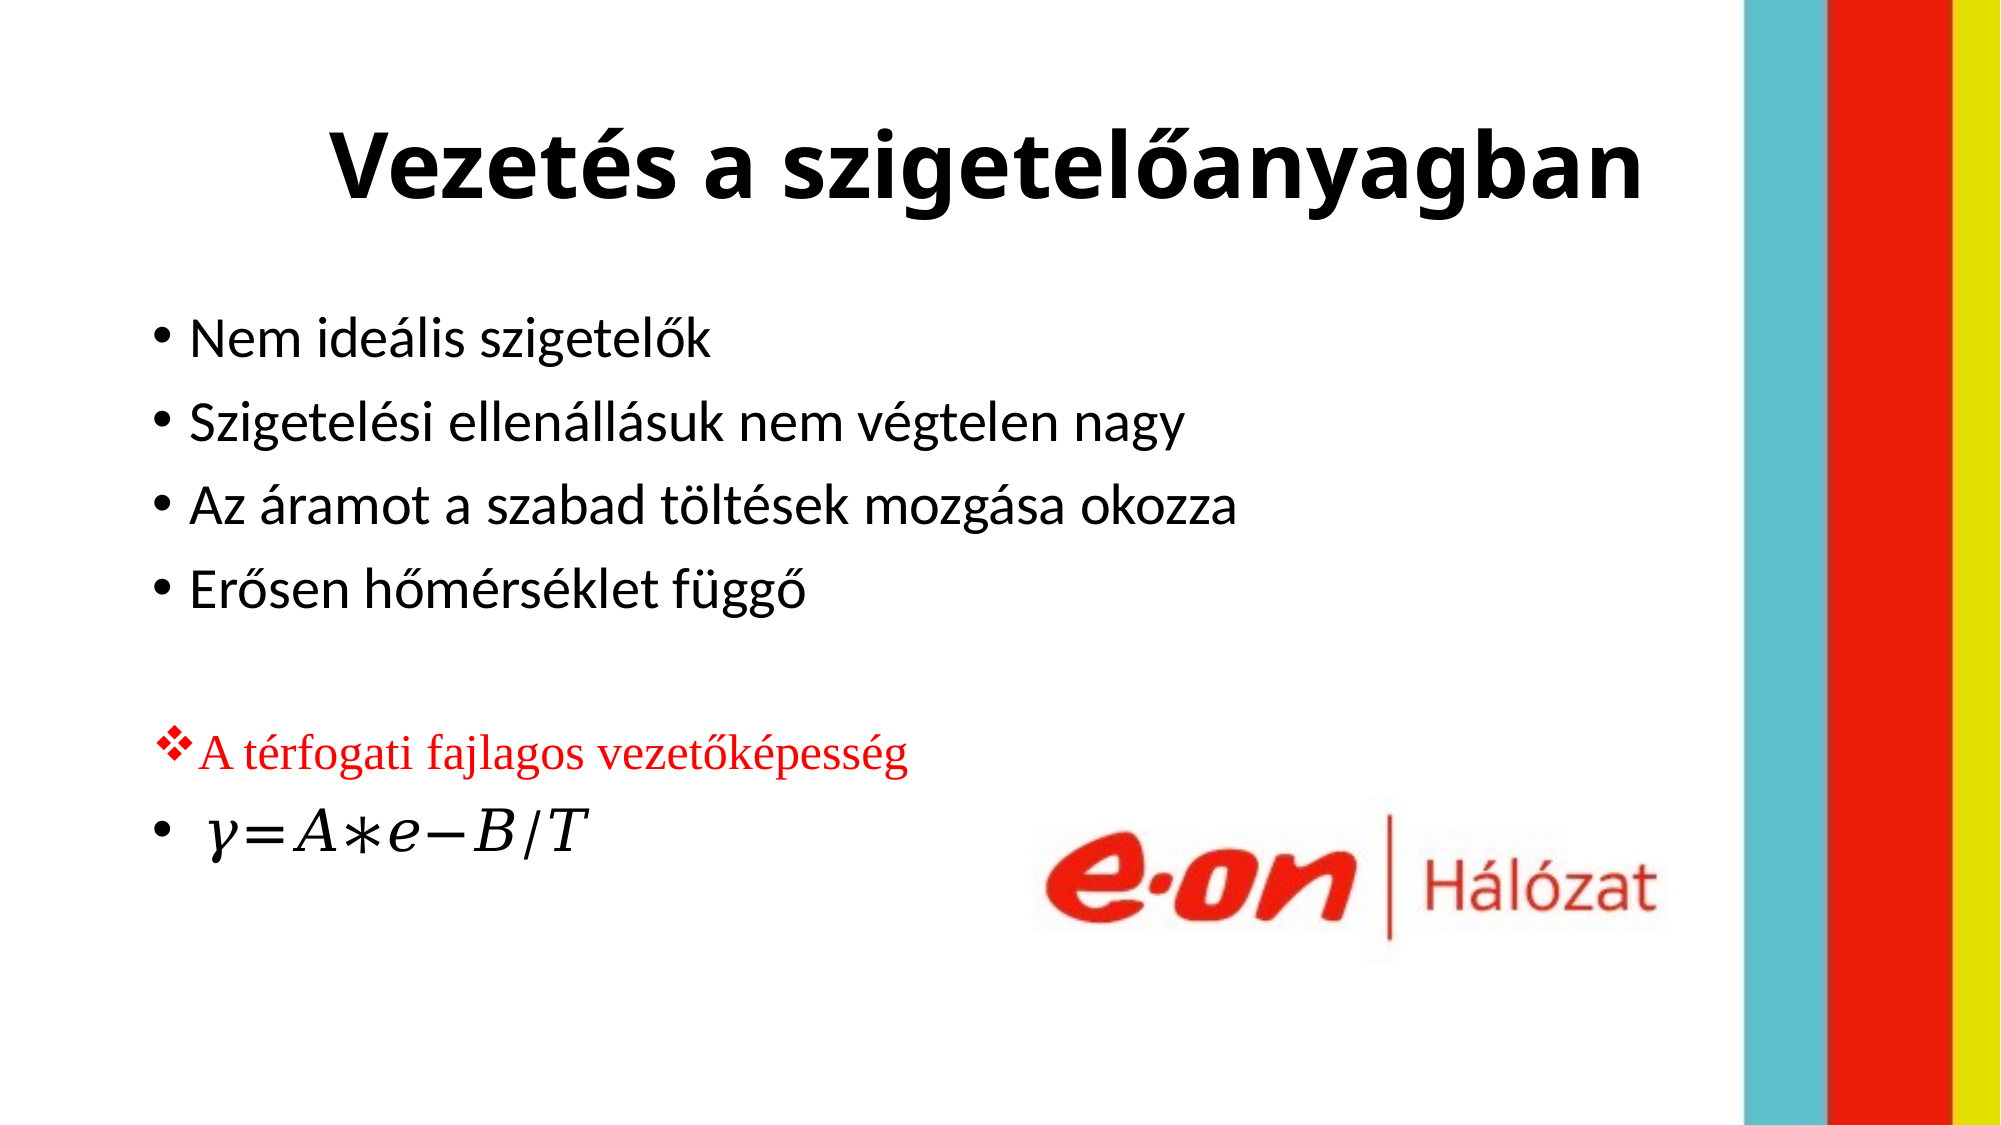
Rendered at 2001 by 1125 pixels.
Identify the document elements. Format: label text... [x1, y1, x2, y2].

title Vezetés a szigetelőanyagban [137, 59, 1863, 278]
picture [0, 0, 2001, 1125]
list Nem ideális szigetelők Szigetelési ellenállásuk nem végtelen nagy Az áramot a szabad töltések mozgása okozza Erősen hőmérséklet függő A térfogati fajlagos vezetőképesség 𝛾=𝐴∗𝑒−𝐵/𝑇 [137, 299, 1863, 1014]
